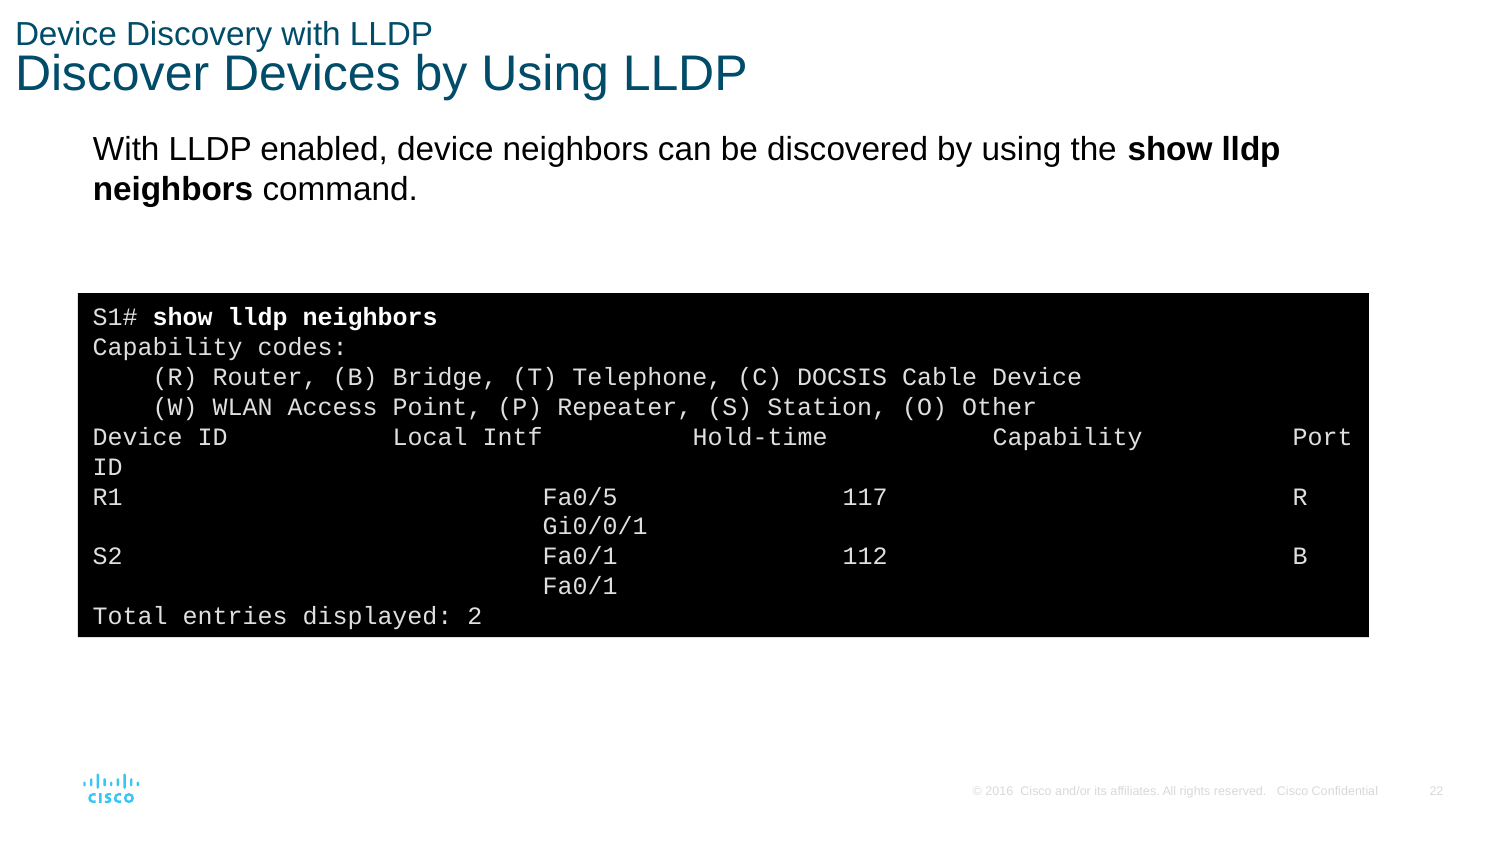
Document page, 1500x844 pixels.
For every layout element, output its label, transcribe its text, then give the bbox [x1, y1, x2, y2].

text_box S1# show lldp neighbors Capability codes: (R) Router, (B) Bridge, (T) Telephone, (C) DOCSIS Cable Device (W) WLAN Access Point, (P) Repeater, (S) Station, (O) Other Device ID Local Intf Hold-time Capability Port ID R1 Fa0/5 117 R Gi0/0/1 S2 Fa0/1 112 B Fa0/1 Total entries displayed: 2 [77, 293, 1369, 638]
list With LLDP enabled, device neighbors can be discovered by using the show lldp neighbors command. [77, 120, 1437, 257]
title Device Discovery with LLDP Discover Devices by Using LLDP [0, 0, 1369, 121]
